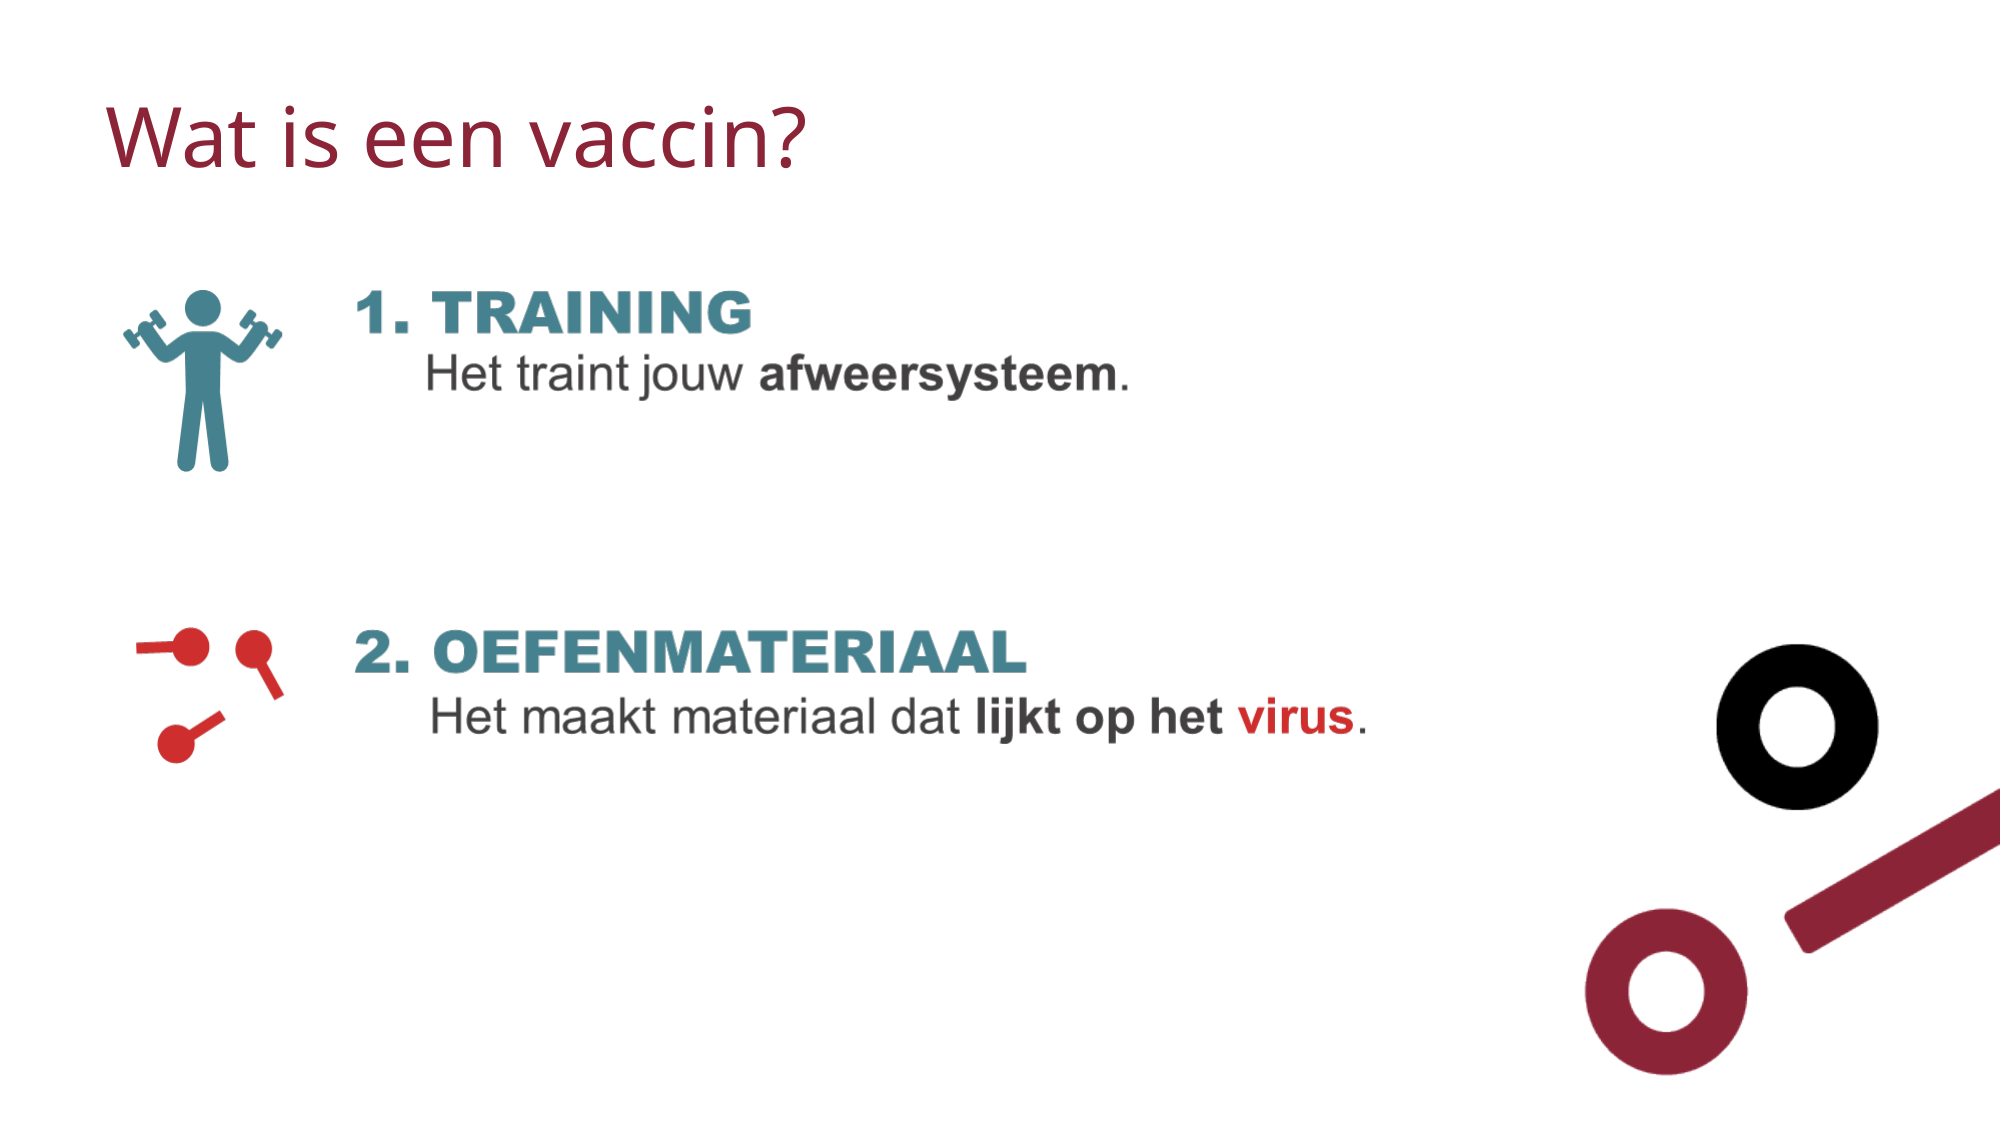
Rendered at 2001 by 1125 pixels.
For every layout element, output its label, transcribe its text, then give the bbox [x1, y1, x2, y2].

title Wat is een vaccin? [90, 86, 1863, 196]
picture [0, 0, 2000, 1125]
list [123, 260, 1313, 472]
